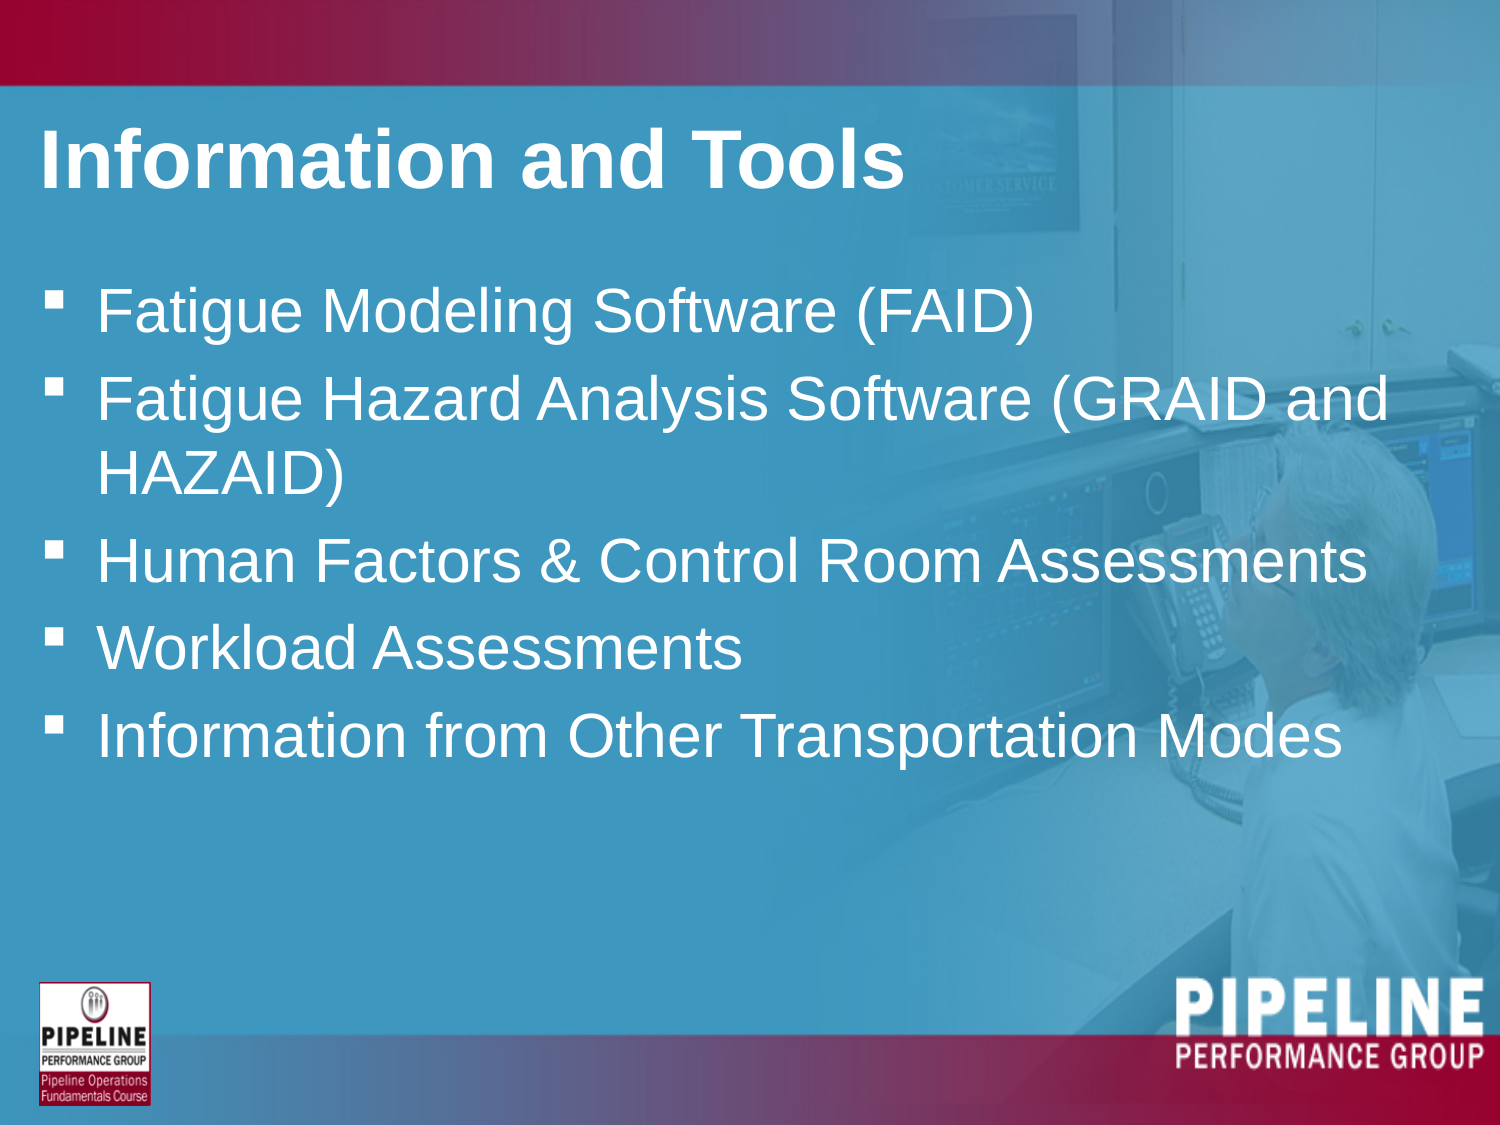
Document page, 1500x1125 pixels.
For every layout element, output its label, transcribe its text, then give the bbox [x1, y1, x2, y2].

picture [39, 982, 151, 1106]
list Fatigue Modeling Software (FAID) Fatigue Hazard Analysis Software (GRAID and HAZAID) Human Factors & Control Room Assessments Workload Assessments Information from Other Transportation Modes [24, 262, 1489, 969]
title Information and Tools [24, 75, 1450, 236]
